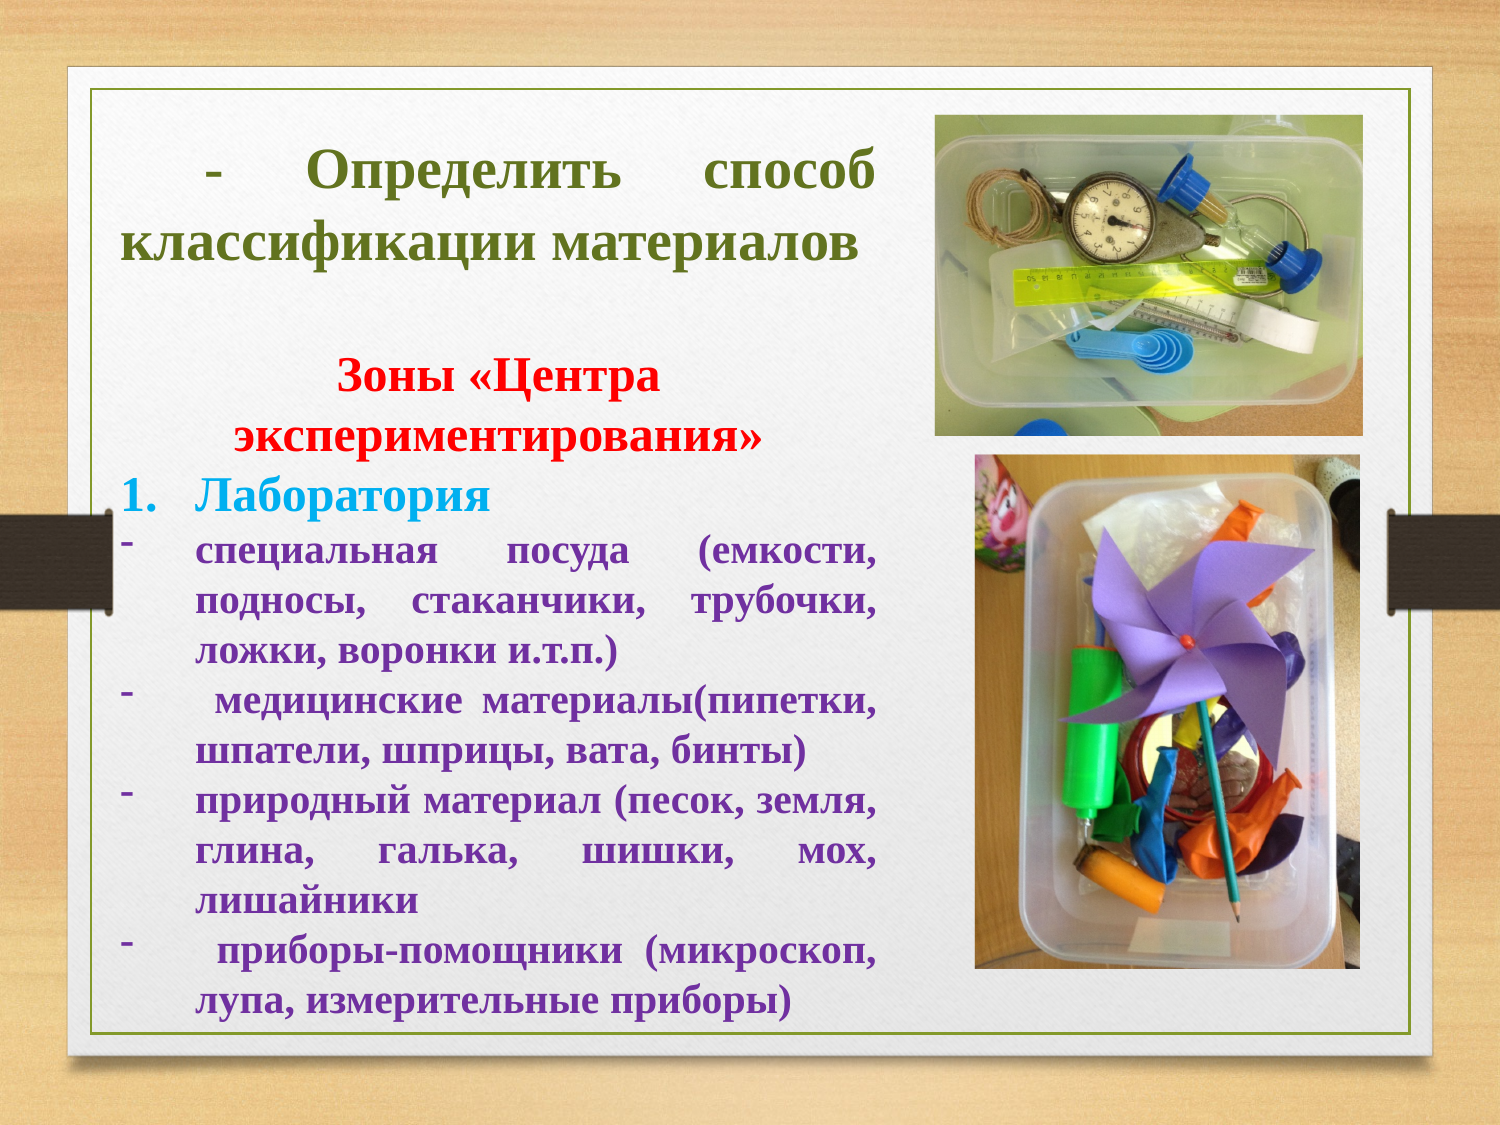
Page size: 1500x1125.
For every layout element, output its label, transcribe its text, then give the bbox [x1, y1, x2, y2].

text_box - Определить способ классификации материалов Зоны «Центра экспериментирования» Лаборатория специальная посуда (емкости, подносы, стаканчики, трубочки, ложки, воронки и.т.п.) медицинские материалы(пипетки, шпатели, шприцы, вата, бинты) природный материал (песок, земля, глина, галька, шишки, мох, лишайники приборы-помощники (микроскоп, лупа, измерительные приборы) [105, 114, 892, 1030]
picture [0, 0, 1500, 1125]
